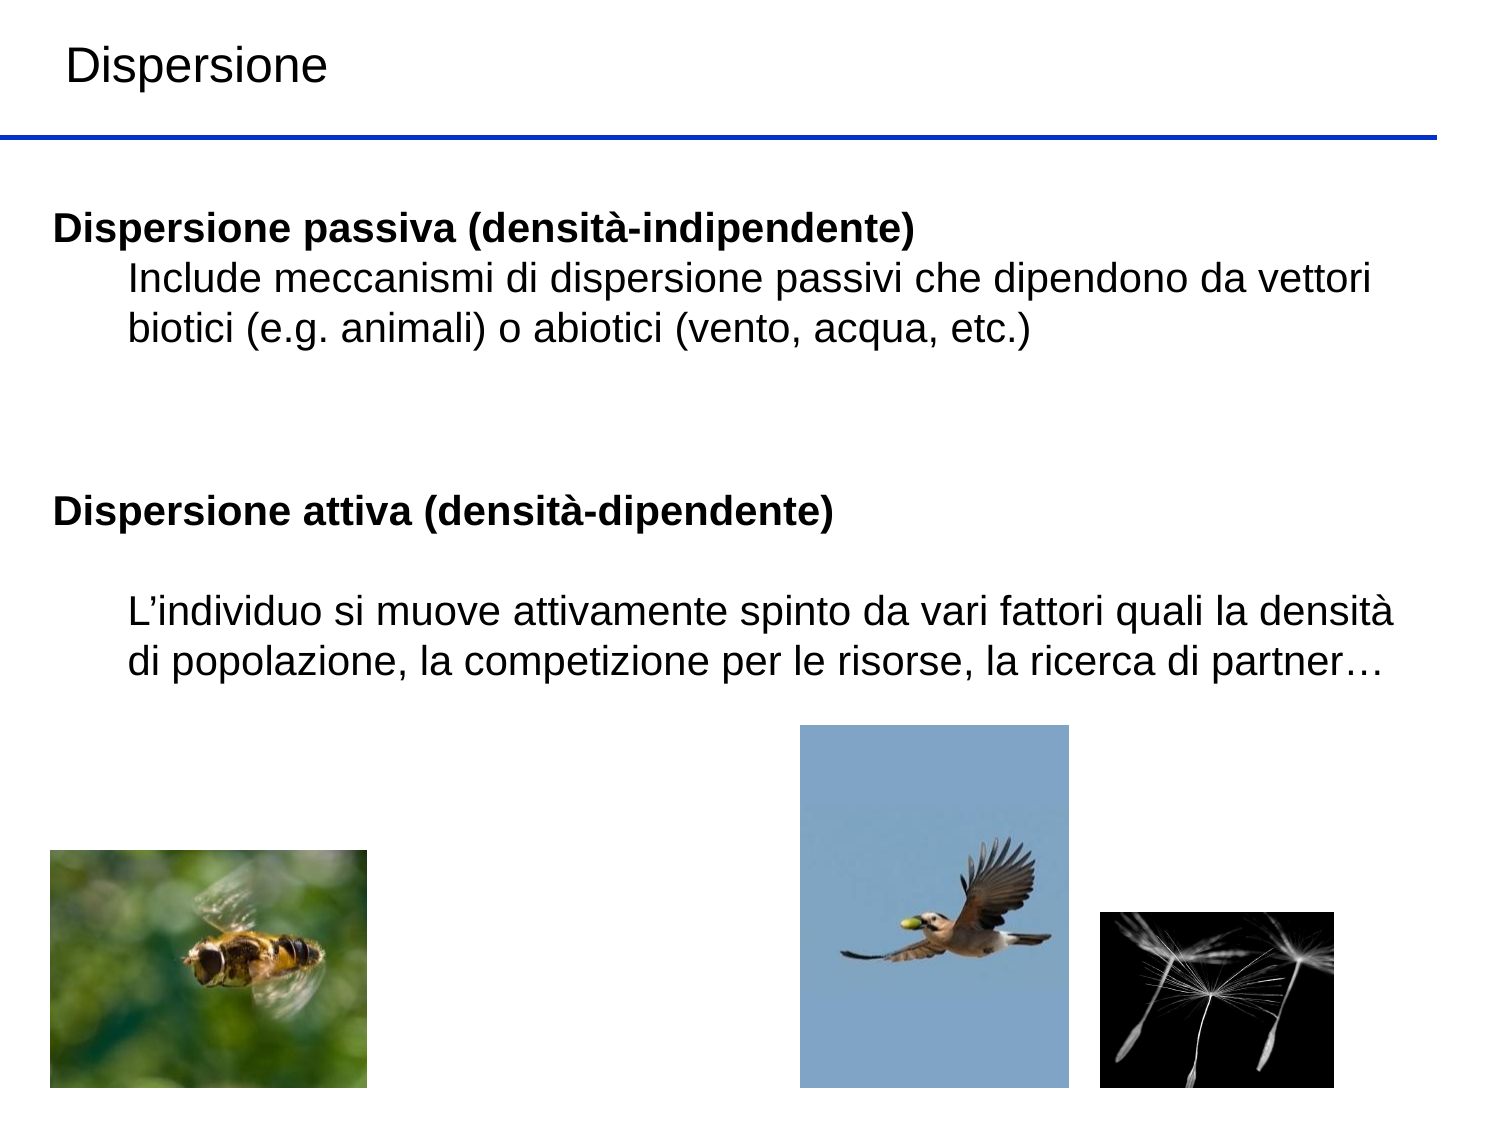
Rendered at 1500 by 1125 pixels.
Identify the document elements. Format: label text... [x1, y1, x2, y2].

picture [1099, 912, 1334, 1088]
text_box Dispersione passiva (densità-indipendente) Include meccanismi di dispersione passivi che dipendono da vettori biotici (e.g. animali) o abiotici (vento, acqua, etc.) [37, 193, 1450, 359]
text_box Dispersione [49, 25, 1325, 101]
text_box Dispersione attiva (densità-dipendente) L’individuo si muove attivamente spinto da vari fattori quali la densità di popolazione, la competizione per le risorse, la ricerca di partner… [37, 426, 1450, 742]
picture [799, 725, 1069, 1088]
picture [49, 850, 368, 1088]
